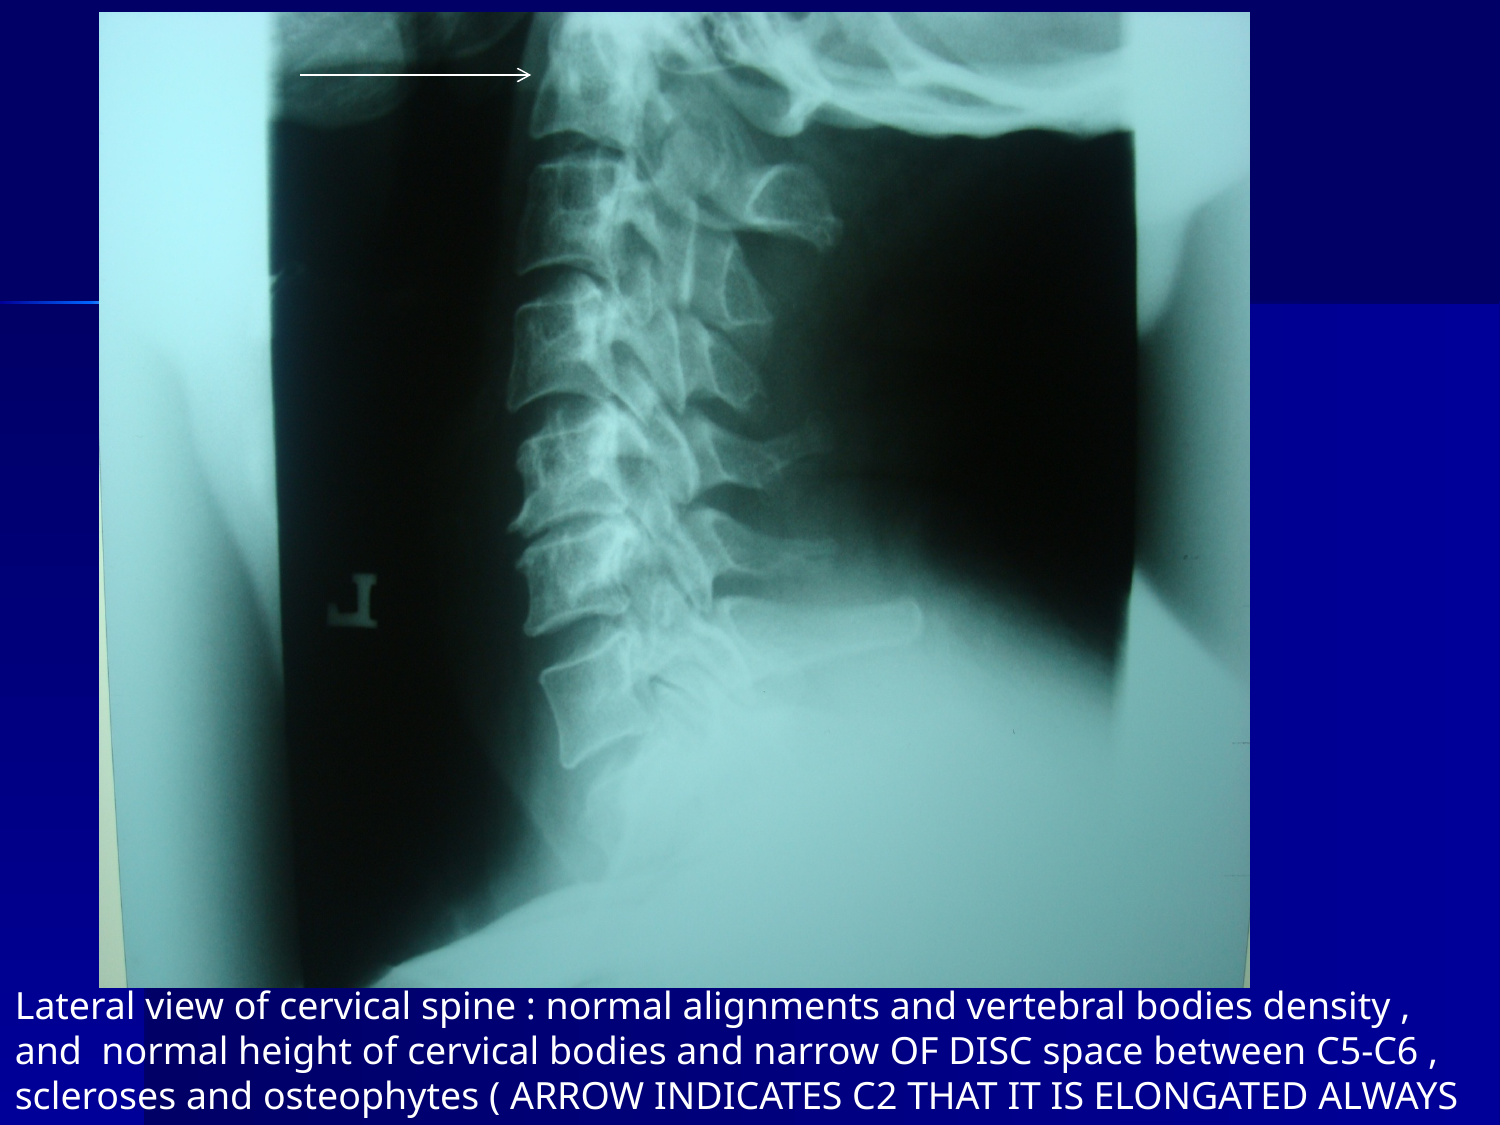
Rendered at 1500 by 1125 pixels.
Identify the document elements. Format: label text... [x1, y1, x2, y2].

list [99, 12, 1251, 988]
text_box Lateral view of cervical spine : normal alignments and vertebral bodies density , and normal height of cervical bodies and narrow OF DISC space between C5-C6 , scleroses and osteophytes ( ARROW INDICATES C2 THAT IT IS ELONGATED ALWAYS مشان العد [0, 974, 1500, 1125]
